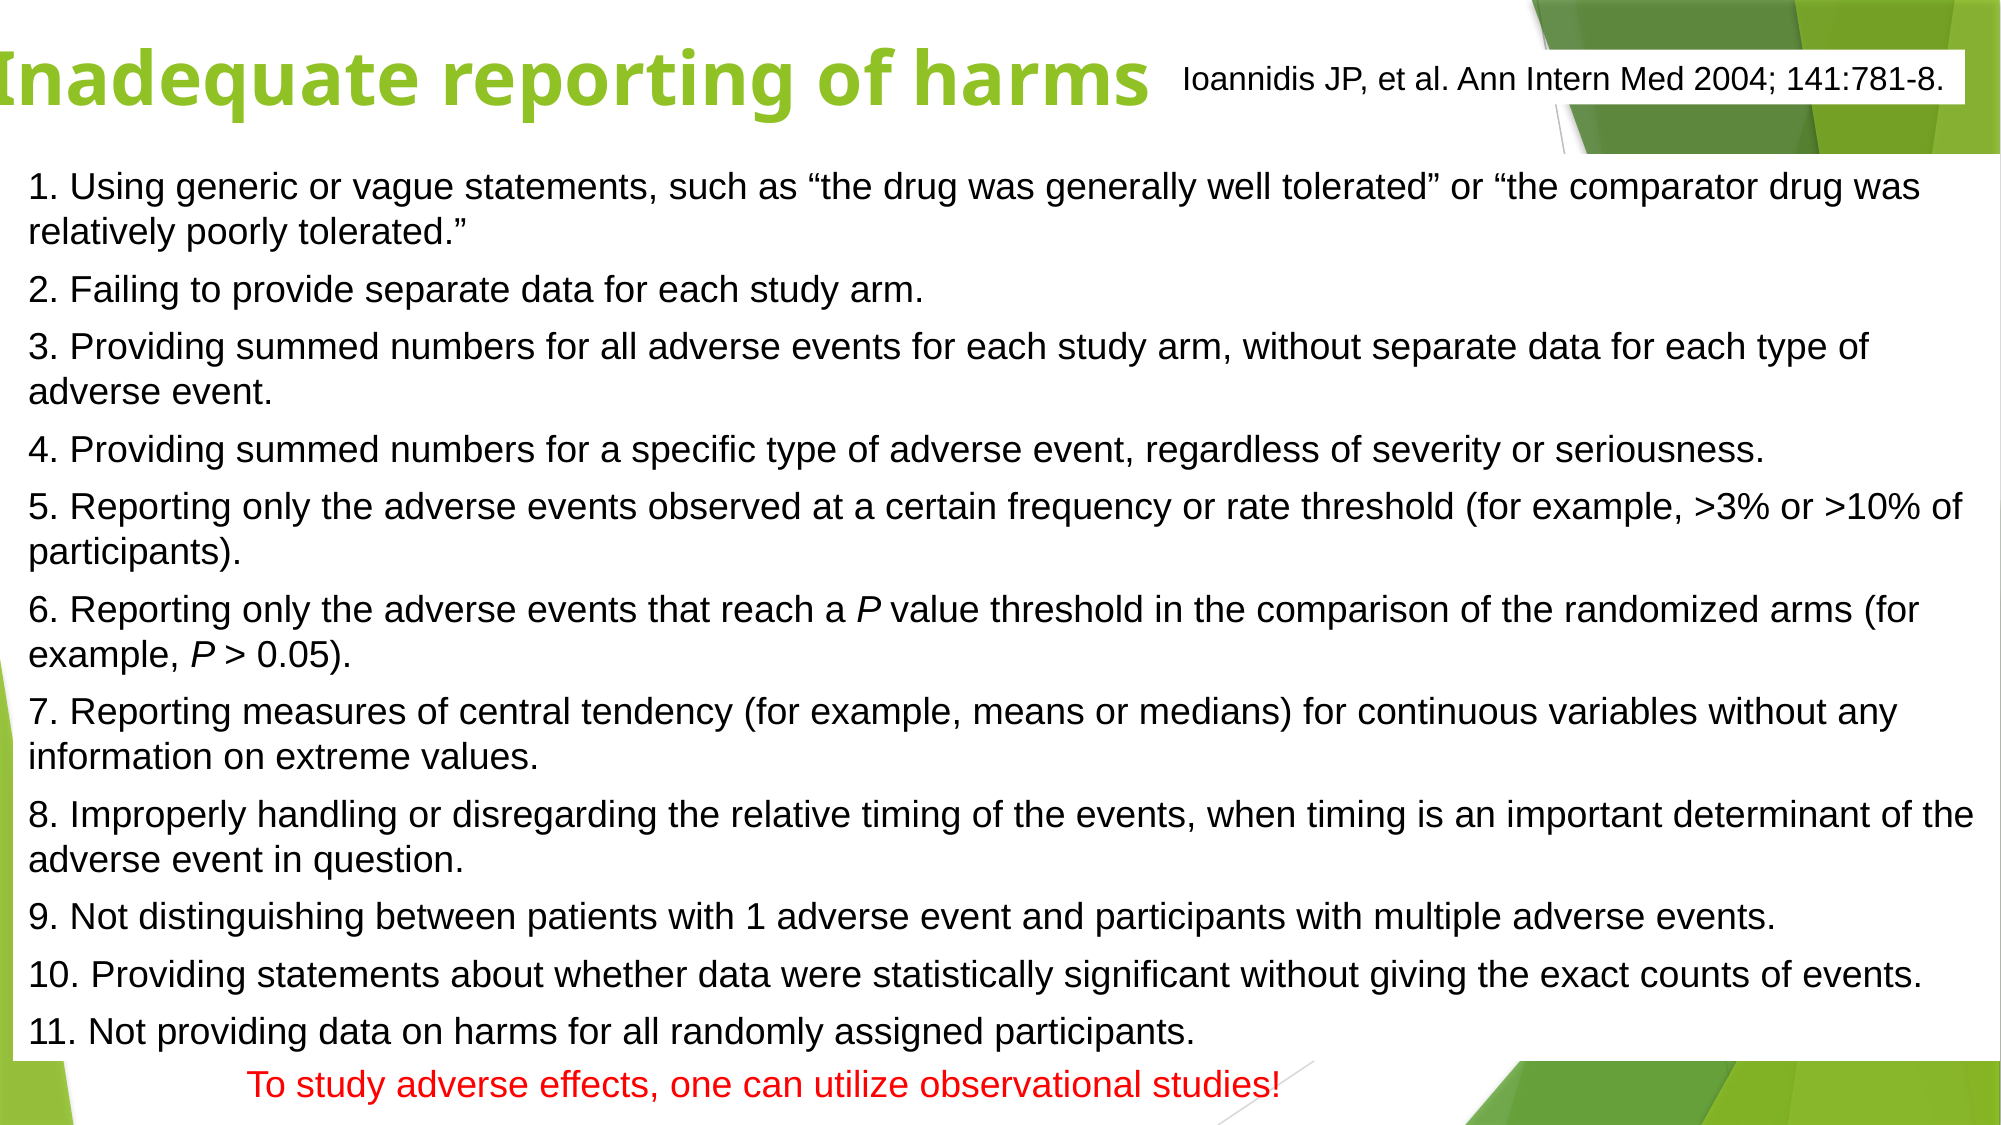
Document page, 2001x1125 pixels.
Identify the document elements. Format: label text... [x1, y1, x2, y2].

text_box To study adverse effects, one can utilize observational studies! [231, 1052, 1297, 1113]
text_box Ioannidis JP, et al. Ann Intern Med 2004; 141:781-8. [1167, 49, 1965, 105]
text_box Inadequate reporting of harms [0, 22, 1167, 128]
text_box 1. Using generic or vague statements, such as “the drug was generally well tolerated” or “the comparator drug was relatively poorly tolerated.” 2. Failing to provide separate data for each study arm. 3. Providing summed numbers for all adverse events for each study arm, without separate data for each type of adverse event. 4. Providing summed numbers for a specific type of adverse event, regardless of severity or seriousness. 5. Reporting only the adverse events observed at a certain frequency or rate threshold (for example, >3% or >10% of participants). 6. Reporting only the adverse events that reach a P value threshold in the comparison of the randomized arms (for example, P > 0.05). 7. Reporting measures of central tendency (for example, means or medians) for continuous variables without any information on extreme values. 8. Improperly handling or disregarding the relative timing of the events, when timing is an important determinant of the adverse event in question. 9. Not distinguishing between patients with 1 adverse event and participants with multiple adverse events. 10. Providing statements about whether data were statistically significant without giving the exact counts of events. 11. Not providing data on harms for all randomly assigned participants. [13, 154, 2000, 1060]
